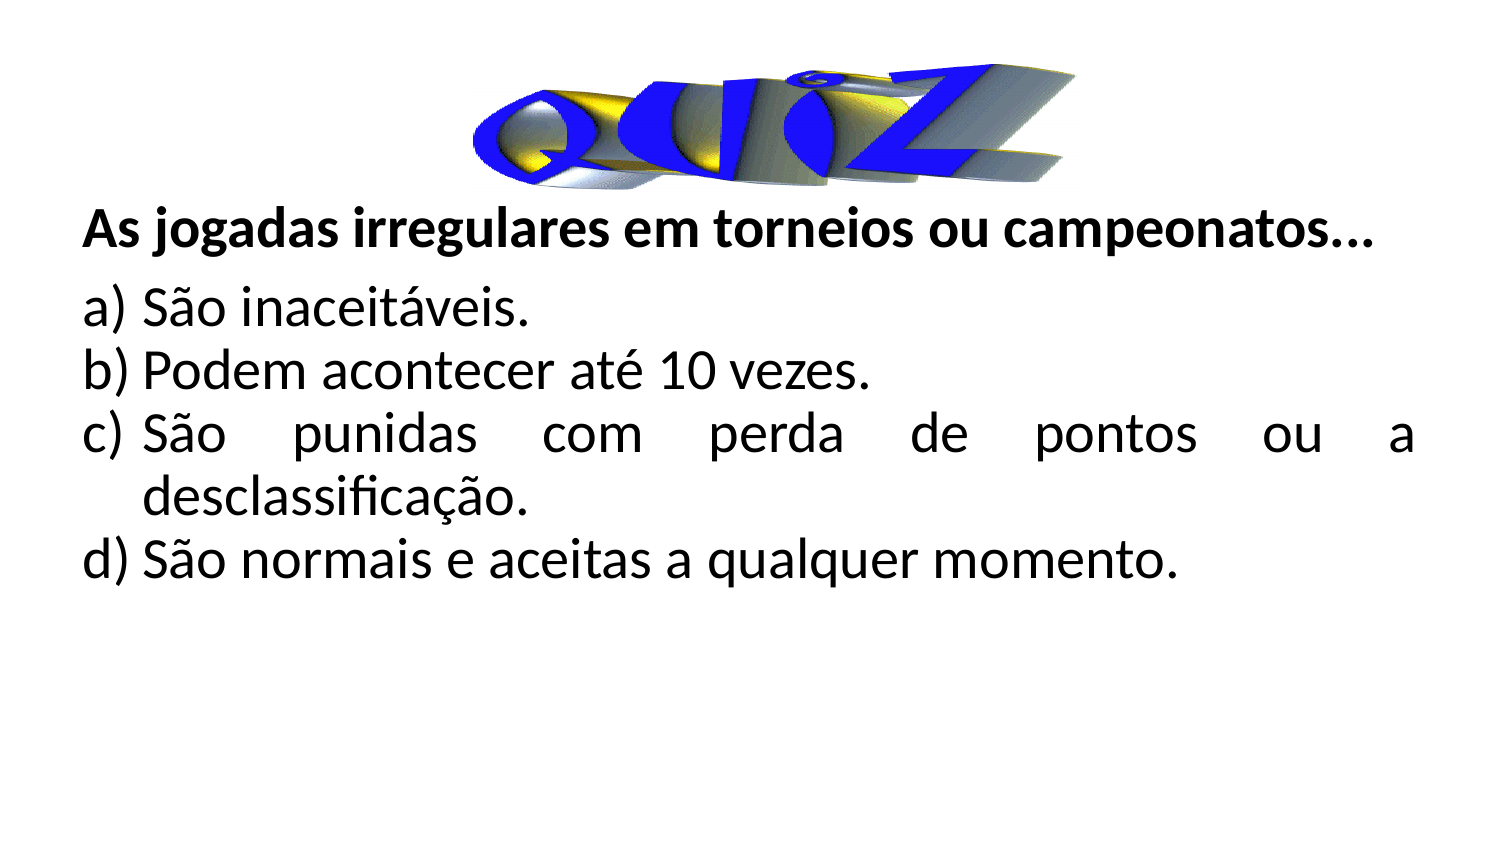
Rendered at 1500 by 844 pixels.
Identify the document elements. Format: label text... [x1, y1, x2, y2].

text_box As jogadas irregulares em torneios ou campeonatos... São inaceitáveis. Podem acontecer até 10 vezes. São punidas com perda de pontos ou a desclassificação. São normais e aceitas a qualquer momento. [71, 191, 1429, 794]
picture [468, 63, 1087, 193]
